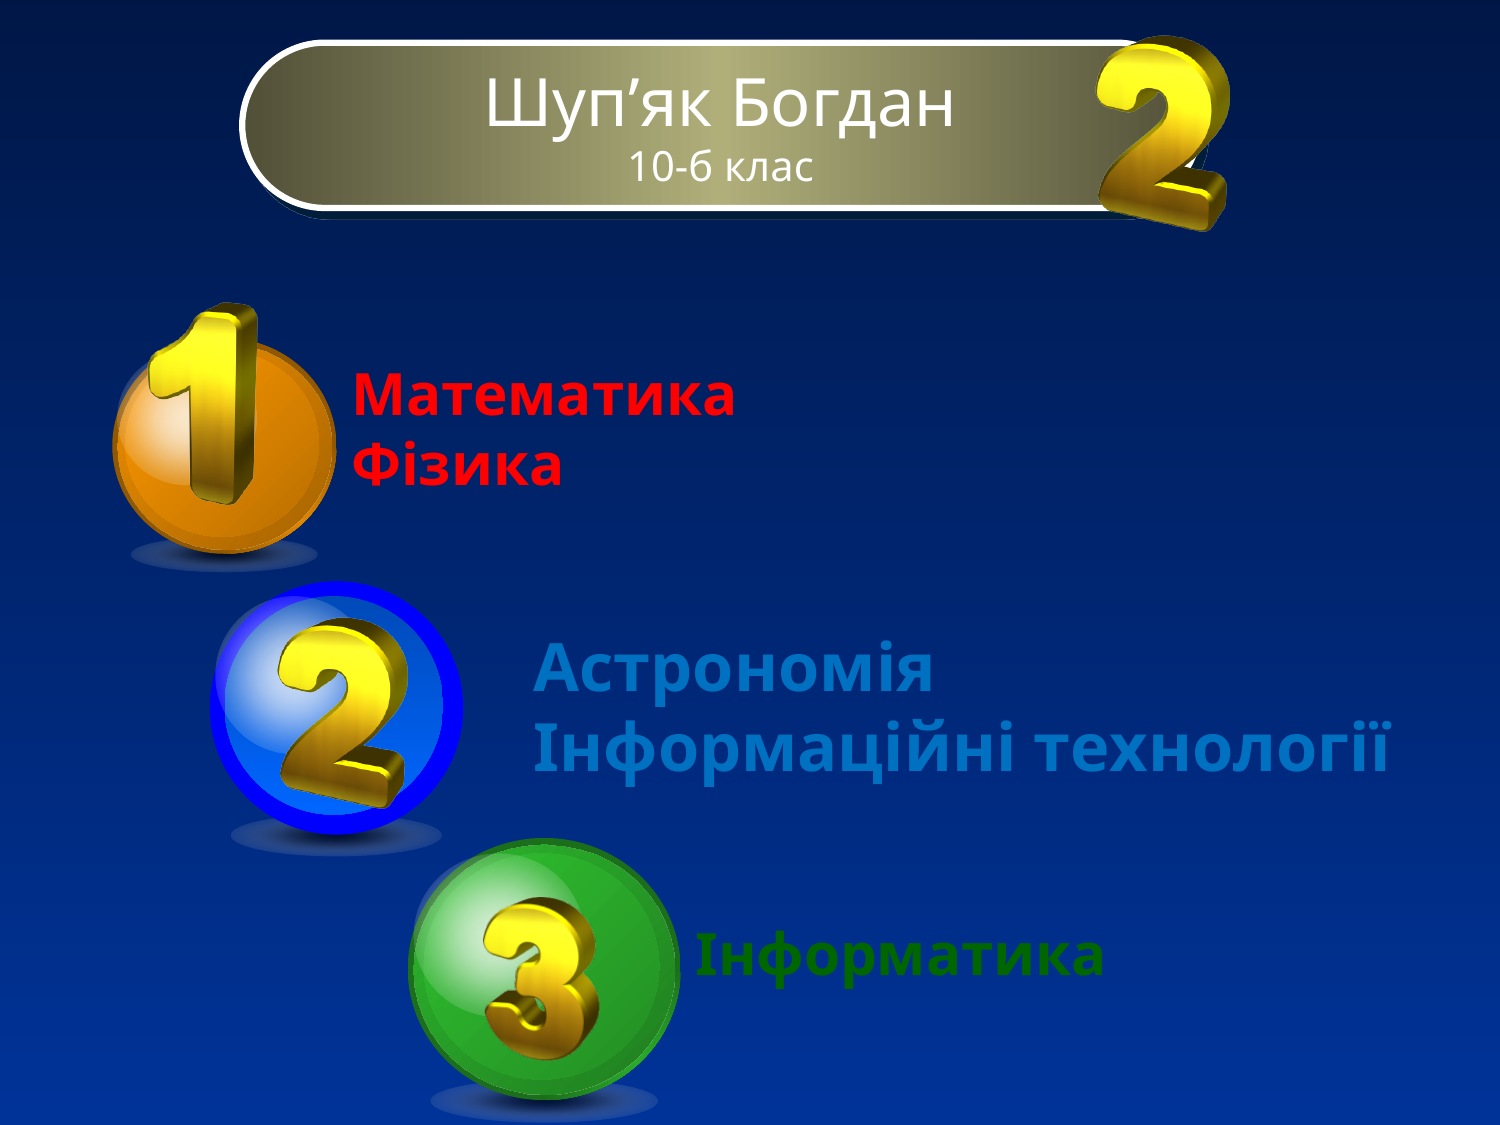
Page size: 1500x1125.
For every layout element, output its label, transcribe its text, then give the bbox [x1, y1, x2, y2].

text_box Інформатика [685, 909, 1500, 995]
text_box Шуп’як Богдан 10-б клас [242, 42, 1089, 208]
text_box Математика Фізика [341, 349, 1435, 505]
picture [147, 302, 258, 505]
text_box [407, 837, 681, 1125]
picture [1095, 34, 1231, 232]
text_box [209, 580, 464, 859]
text_box Астрономія Інформаційні технології [518, 617, 1406, 872]
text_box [111, 337, 337, 575]
